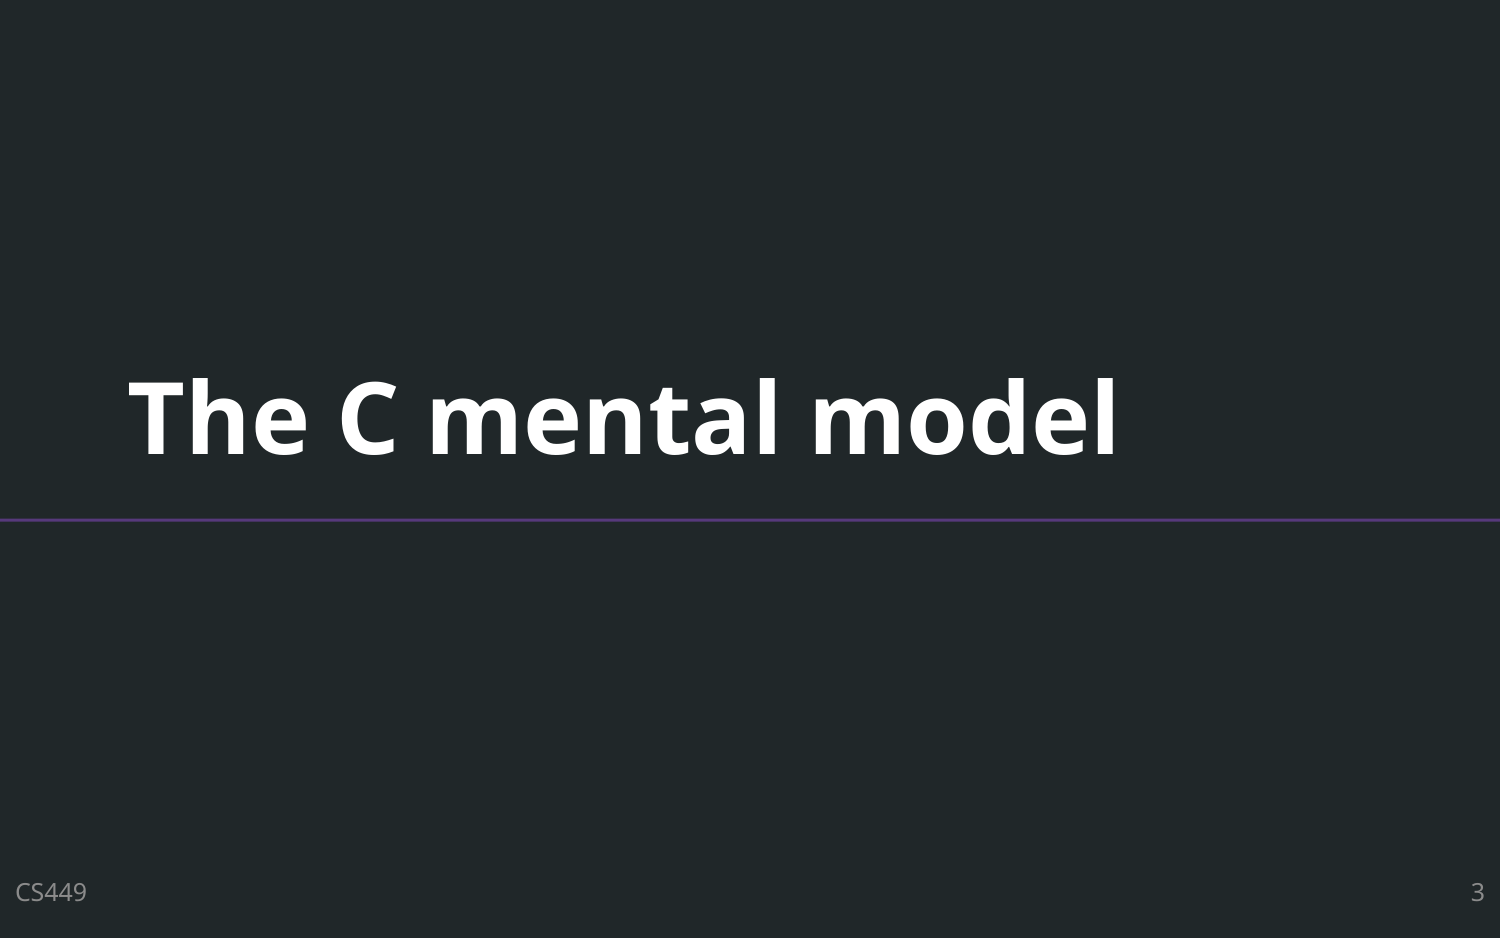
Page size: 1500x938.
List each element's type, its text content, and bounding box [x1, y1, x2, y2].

footer CS449 [0, 868, 200, 919]
slide_number 3 [1387, 868, 1500, 919]
title The C mental model [112, 281, 1388, 483]
